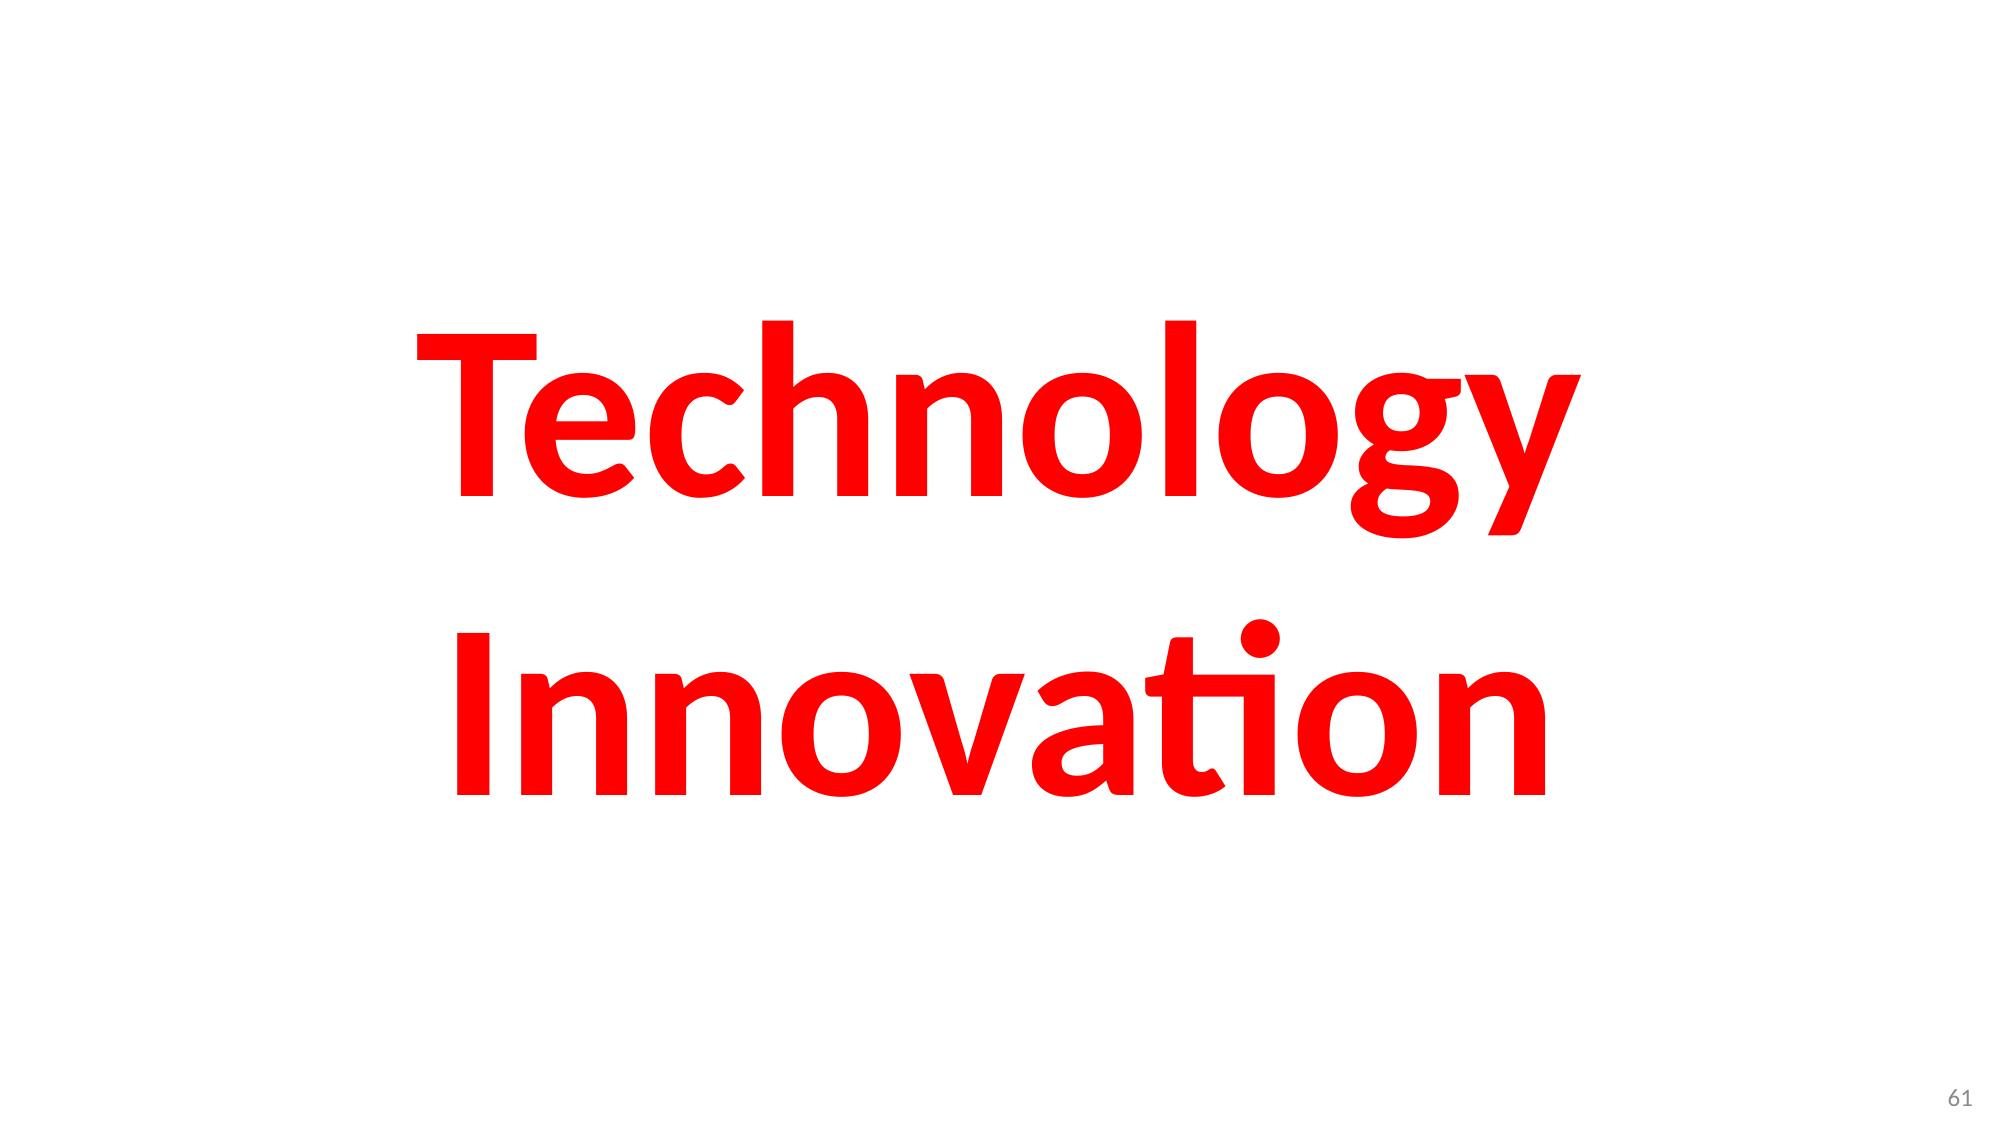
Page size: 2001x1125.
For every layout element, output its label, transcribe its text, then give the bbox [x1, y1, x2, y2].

slide_number 61 [1830, 1076, 1989, 1116]
title Technology Innovation [324, 45, 1675, 1047]
